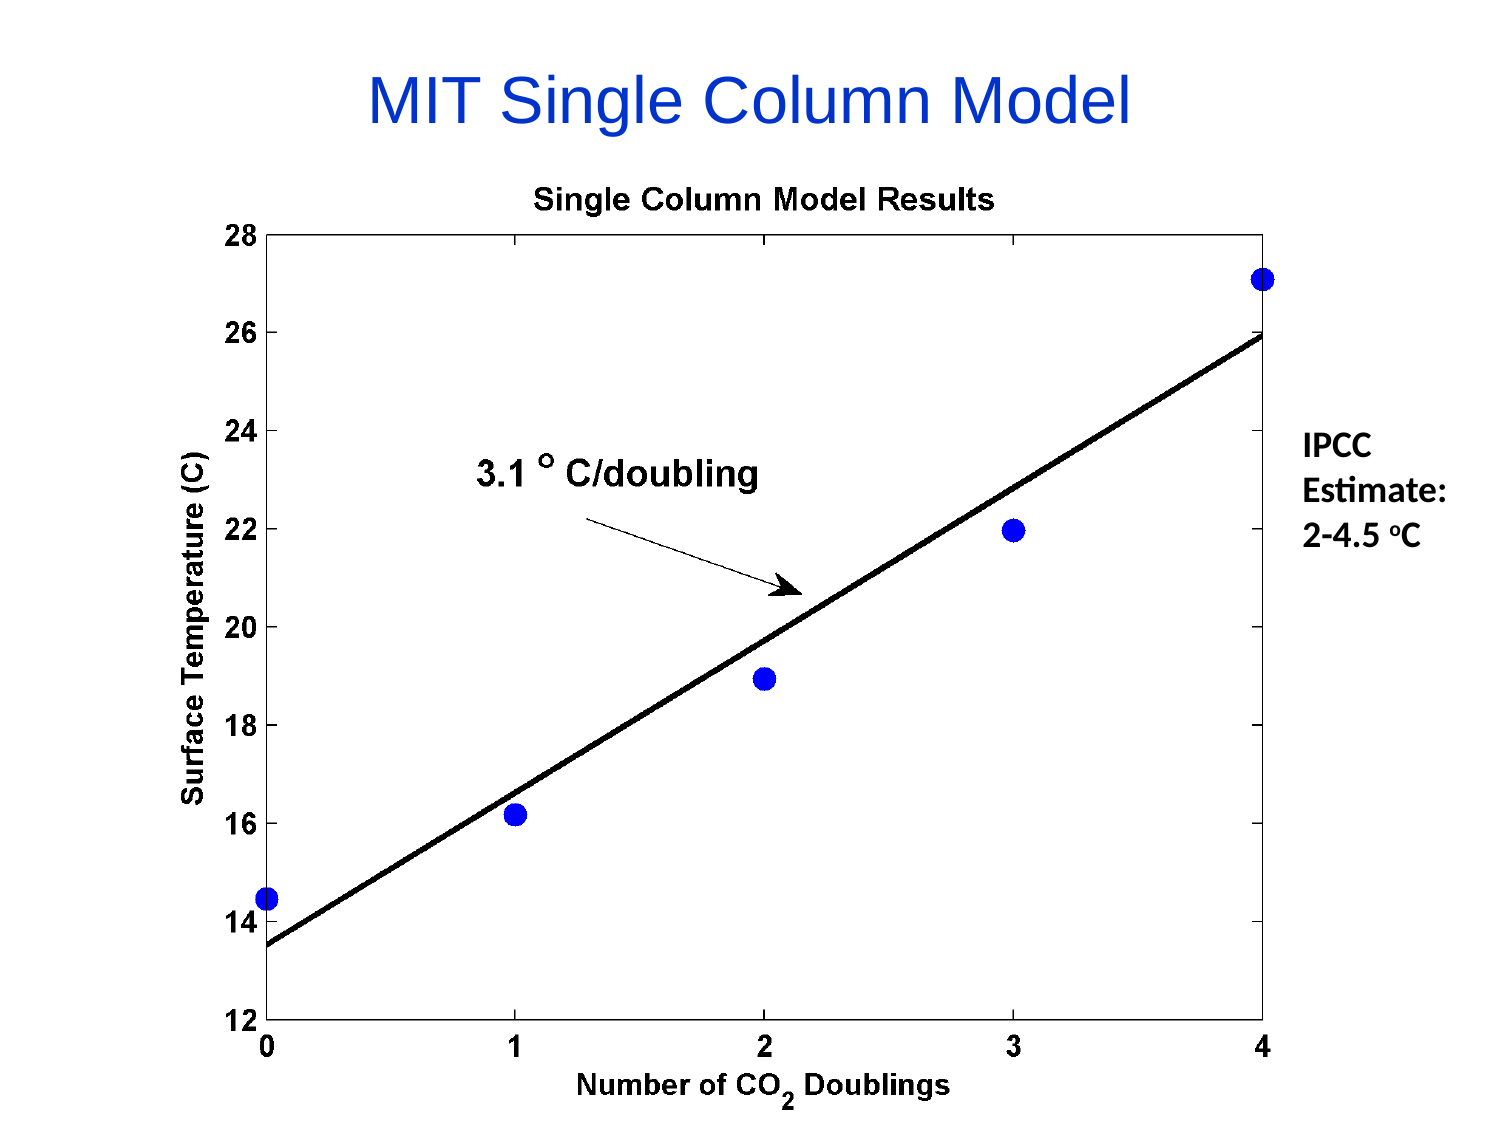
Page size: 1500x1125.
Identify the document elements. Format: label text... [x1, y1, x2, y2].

picture [99, 162, 1384, 1125]
title MIT Single Column Model [75, 45, 1425, 163]
text_box IPCC Estimate: 2-4.5 oC [1384, 412, 1475, 563]
